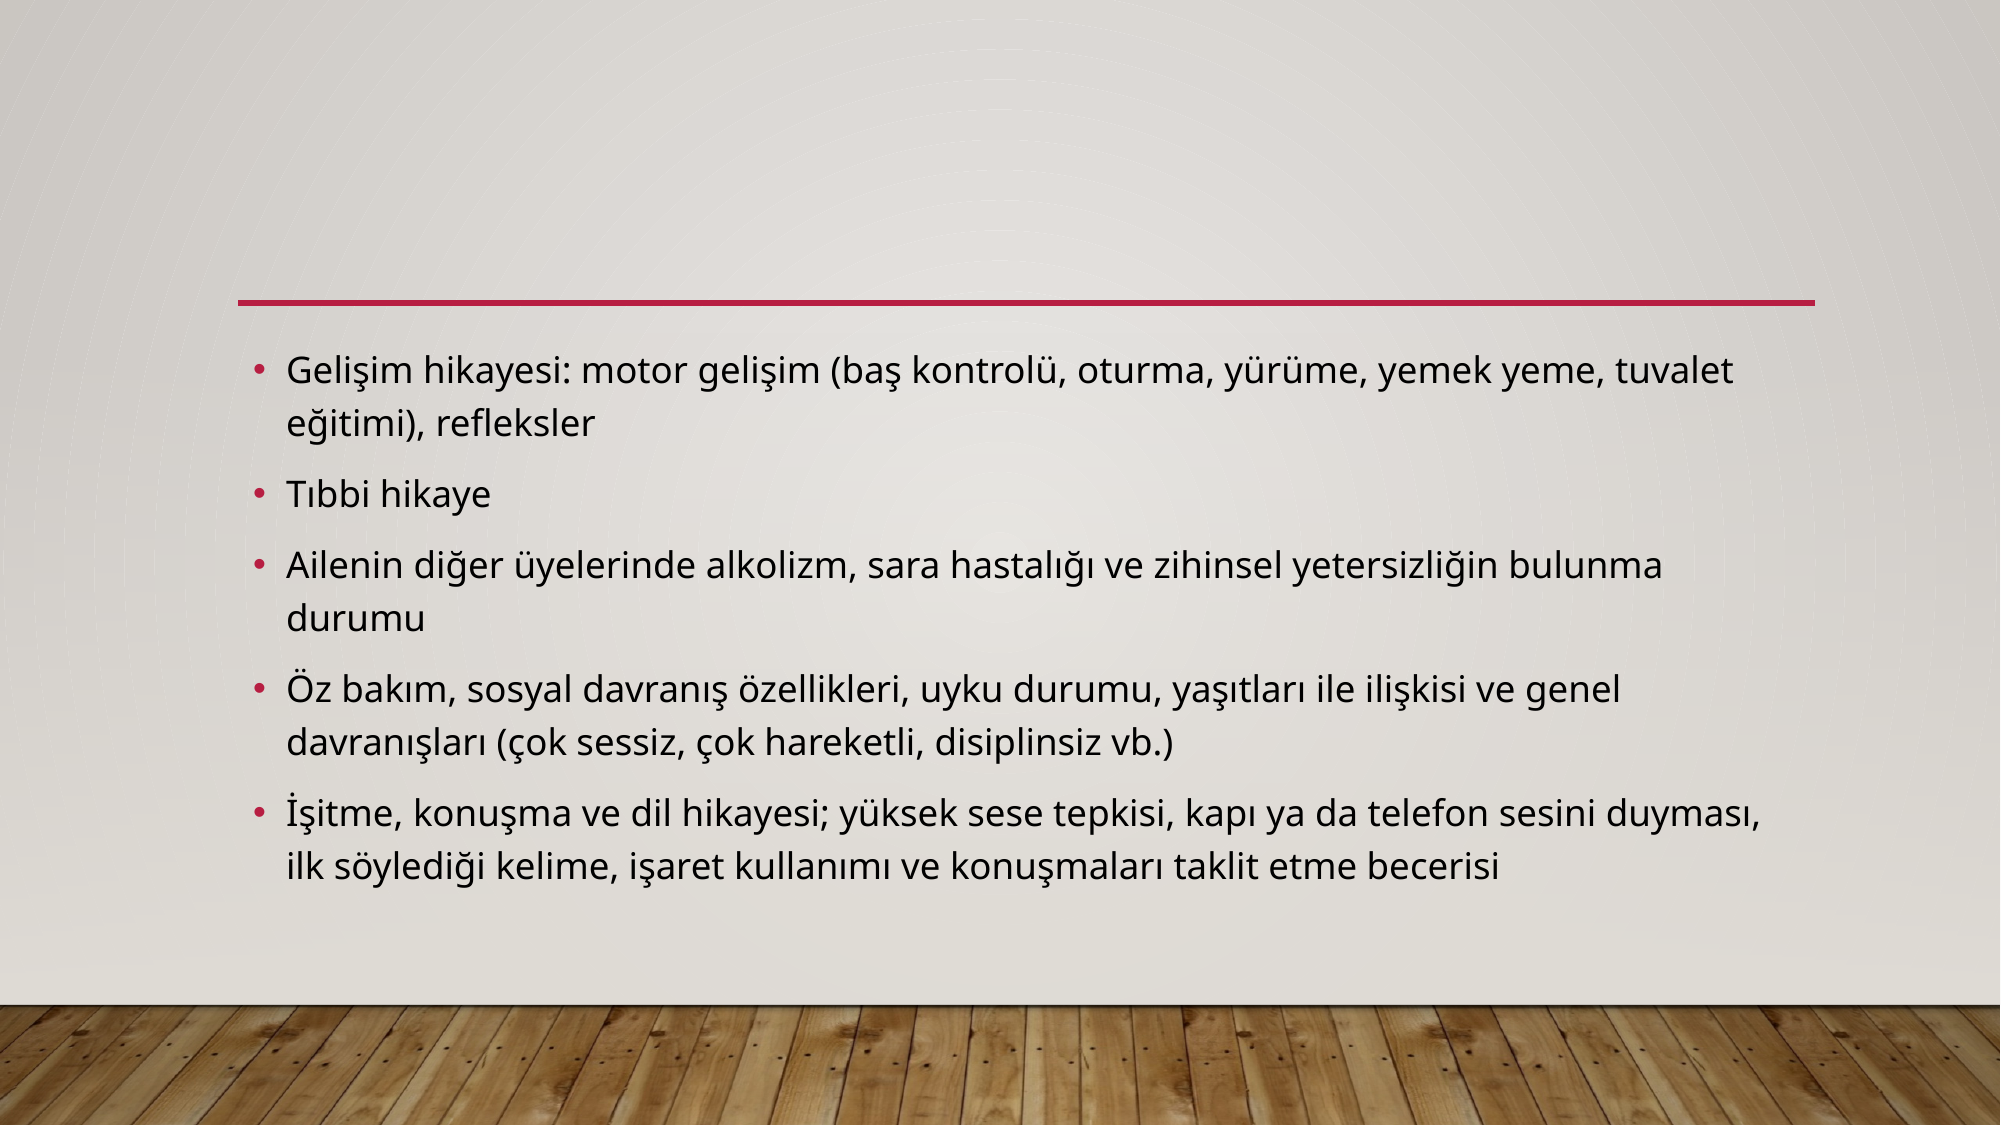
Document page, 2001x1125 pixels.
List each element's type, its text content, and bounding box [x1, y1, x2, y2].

picture [0, 1005, 2000, 1125]
list Gelişim hikayesi: motor gelişim (baş kontrolü, oturma, yürüme, yemek yeme, tuvalet eğitimi), refleksler Tıbbi hikaye Ailenin diğer üyelerinde alkolizm, sara hastalığı ve zihinsel yetersizliğin bulunma durumu Öz bakım, sosyal davranış özellikleri, uyku durumu, yaşıtları ile ilişkisi ve genel davranışları (çok sessiz, çok hareketli, disiplinsiz vb.) İşitme, konuşma ve dil hikayesi; yüksek sese tepkisi, kapı ya da telefon sesini duyması, ilk söylediği kelime, işaret kullanımı ve konuşmaları taklit etme becerisi [238, 330, 1814, 897]
